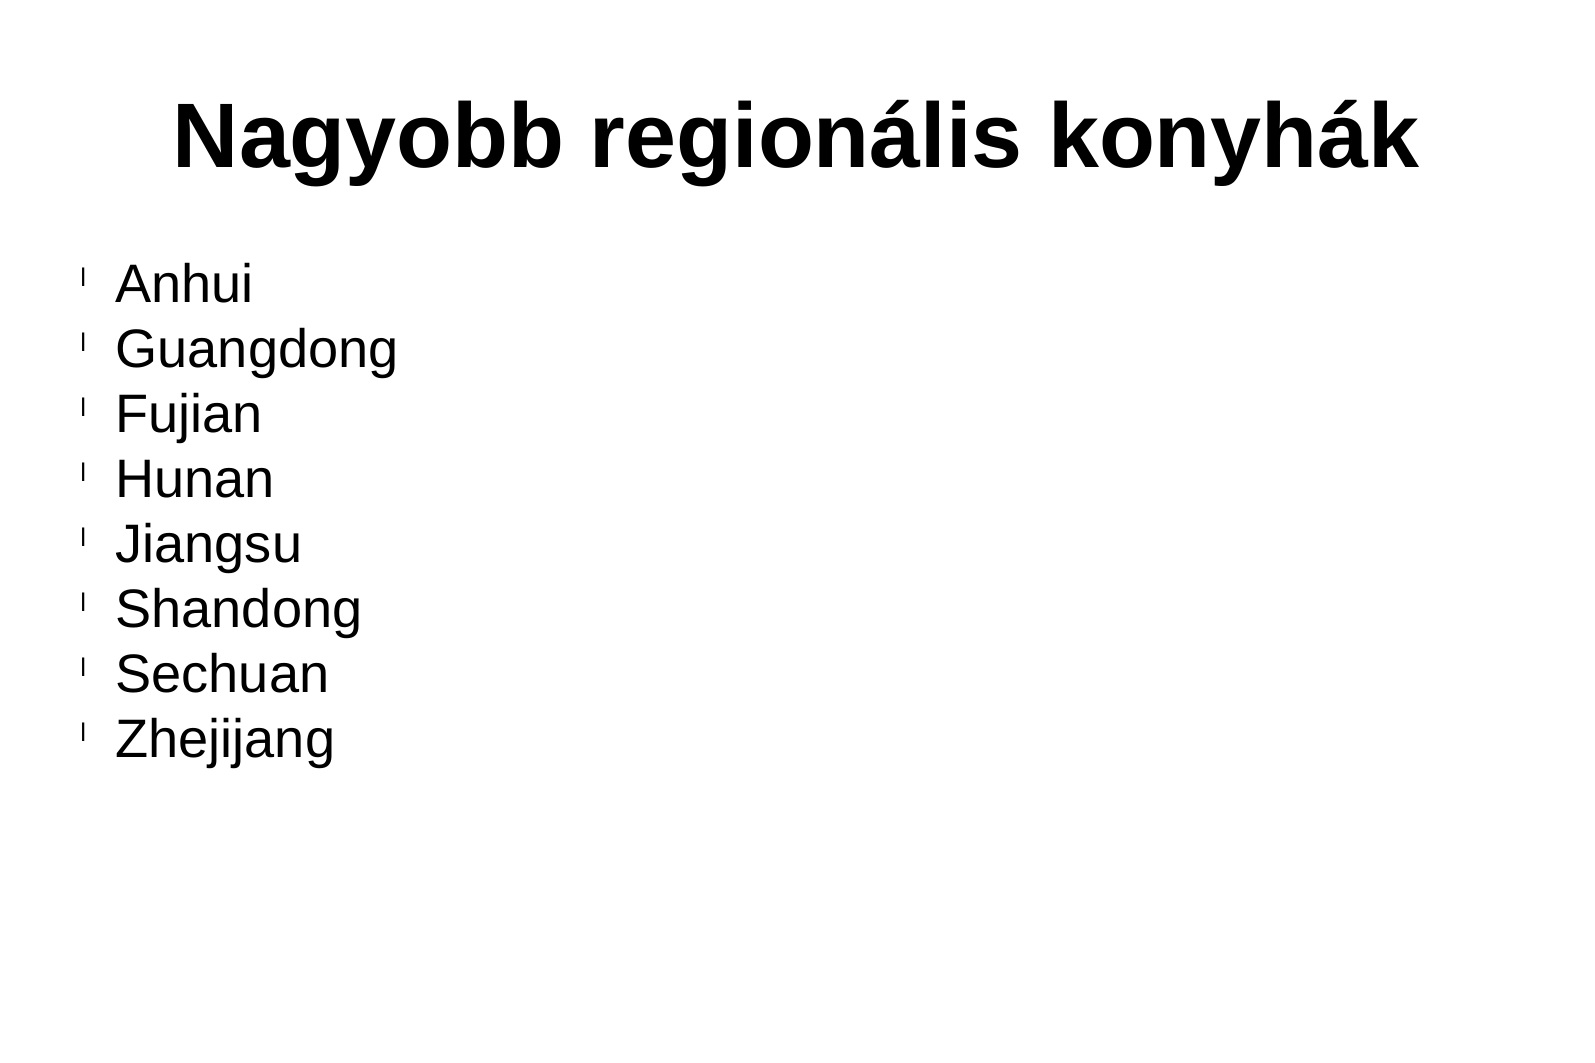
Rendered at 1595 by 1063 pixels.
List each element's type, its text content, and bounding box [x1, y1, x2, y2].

text_box Nagyobb regionális konyhák [79, 49, 1515, 213]
text_box Anhui Guangdong Fujian Hunan Jiangsu Shandong Sechuan Zhejijang [79, 248, 1515, 951]
